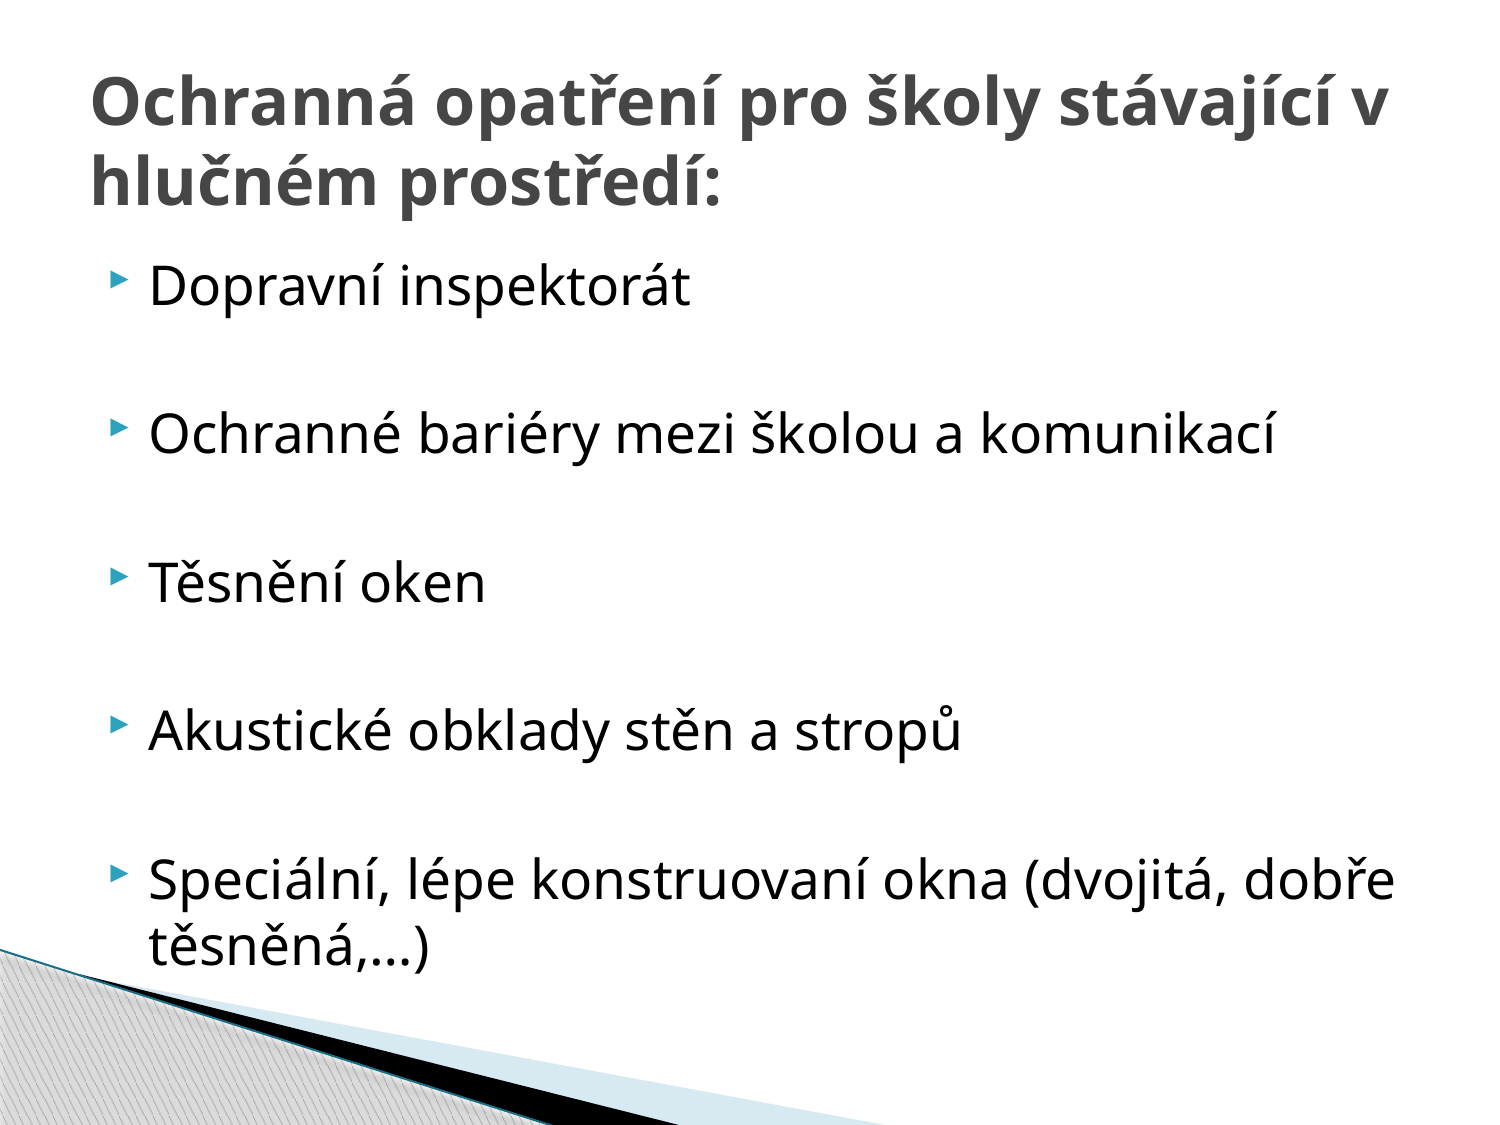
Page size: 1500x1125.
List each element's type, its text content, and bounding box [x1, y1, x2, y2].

list Dopravní inspektorát Ochranné bariéry mezi školou a komunikací Těsnění oken Akustické obklady stěn a stropů Speciální, lépe konstruovaní okna (dvojitá, dobře těsněná,…) [75, 243, 1425, 986]
title Ochranná opatření pro školy stávající v hlučném prostředí: [75, 45, 1425, 233]
